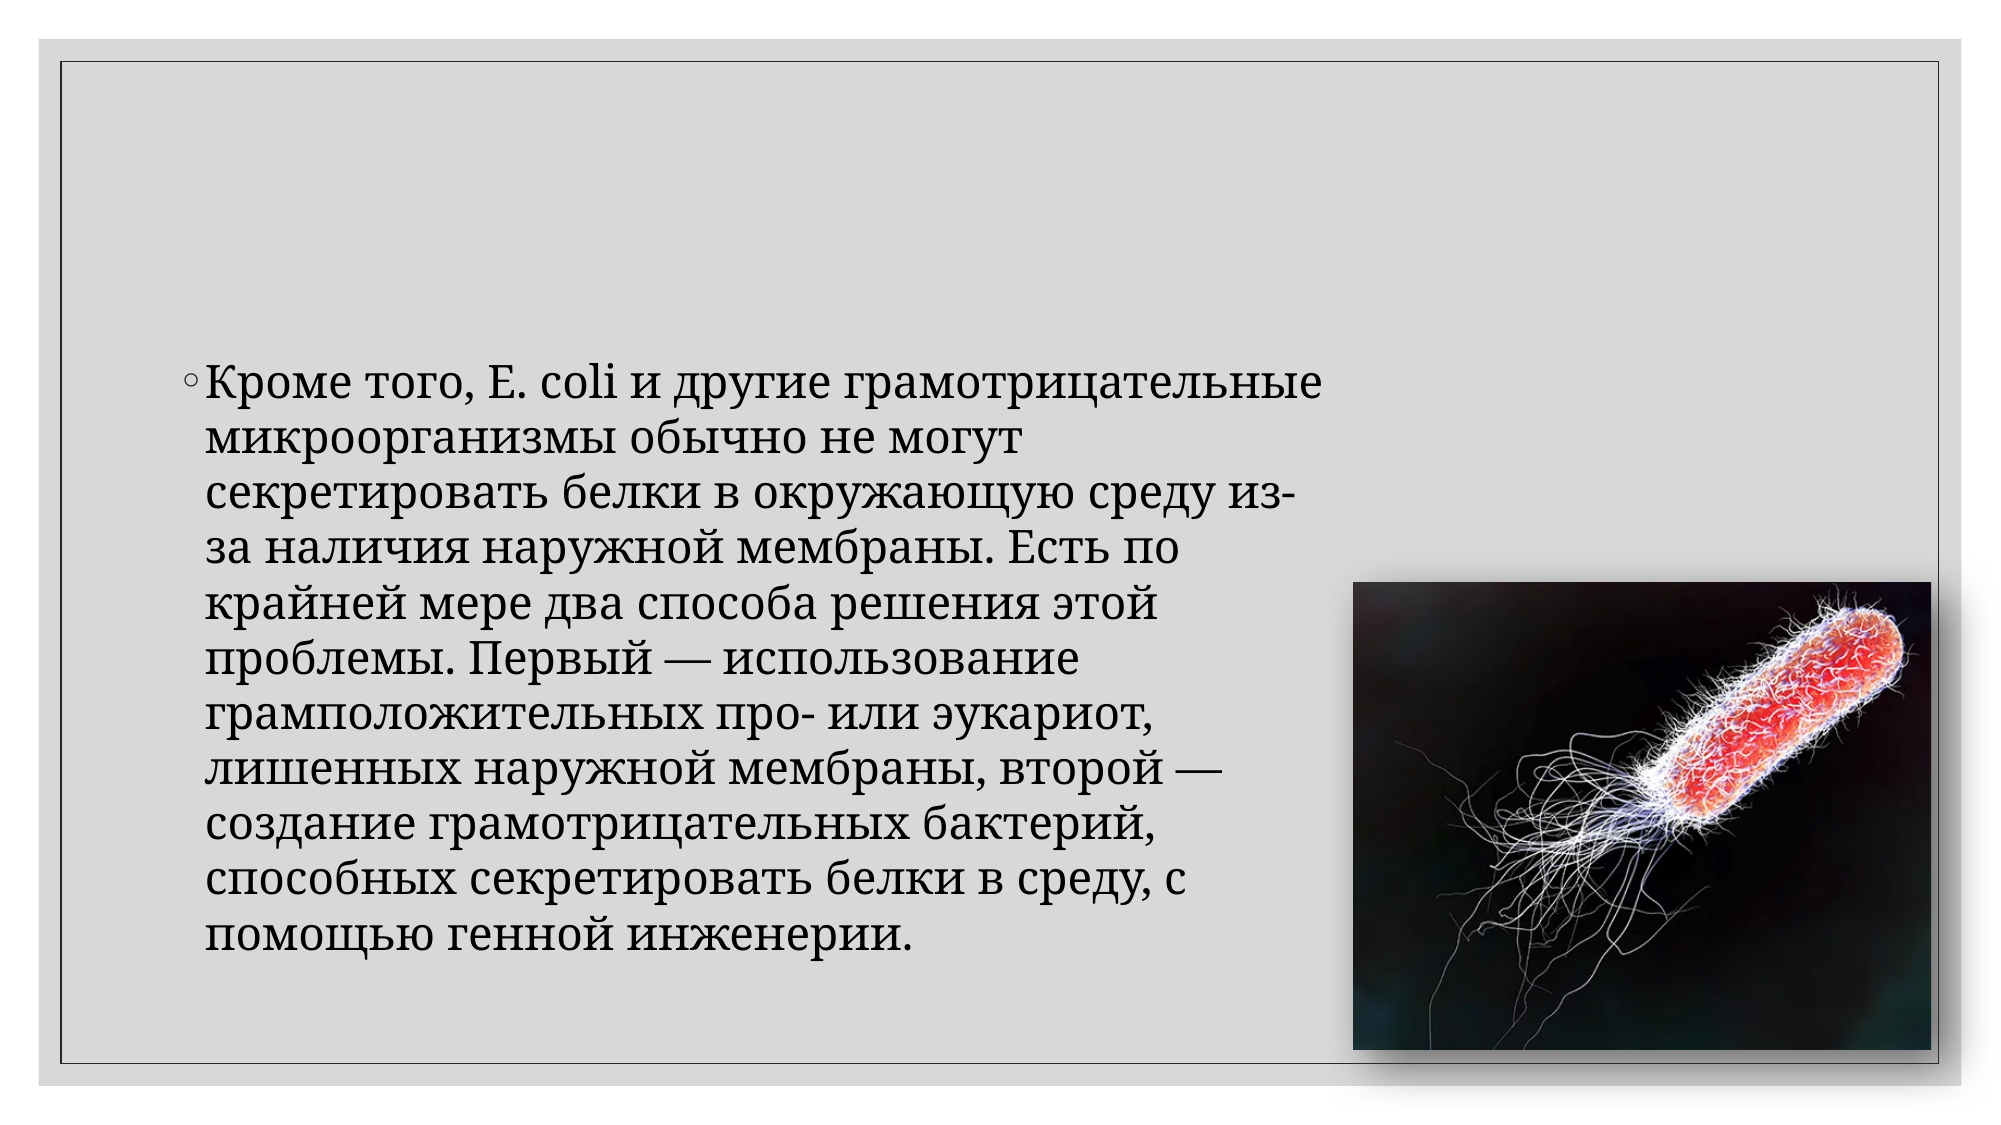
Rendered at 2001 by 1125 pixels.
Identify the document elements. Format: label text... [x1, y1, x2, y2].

list Кроме того, E. coli и другие грамотрицательные микроорганизмы обычно не могут секретировать белки в окружающую среду из-за наличия наружной мембраны. Есть по крайней мере два способа решения этой проблемы. Первый — использование грамположительных про- или эукариот, лишенных наружной мембраны, второй — создание грамотрицательных бактерий, способных секретировать белки в среду, с помощью генной инженерии. [162, 345, 1354, 977]
picture [1353, 582, 1932, 1050]
